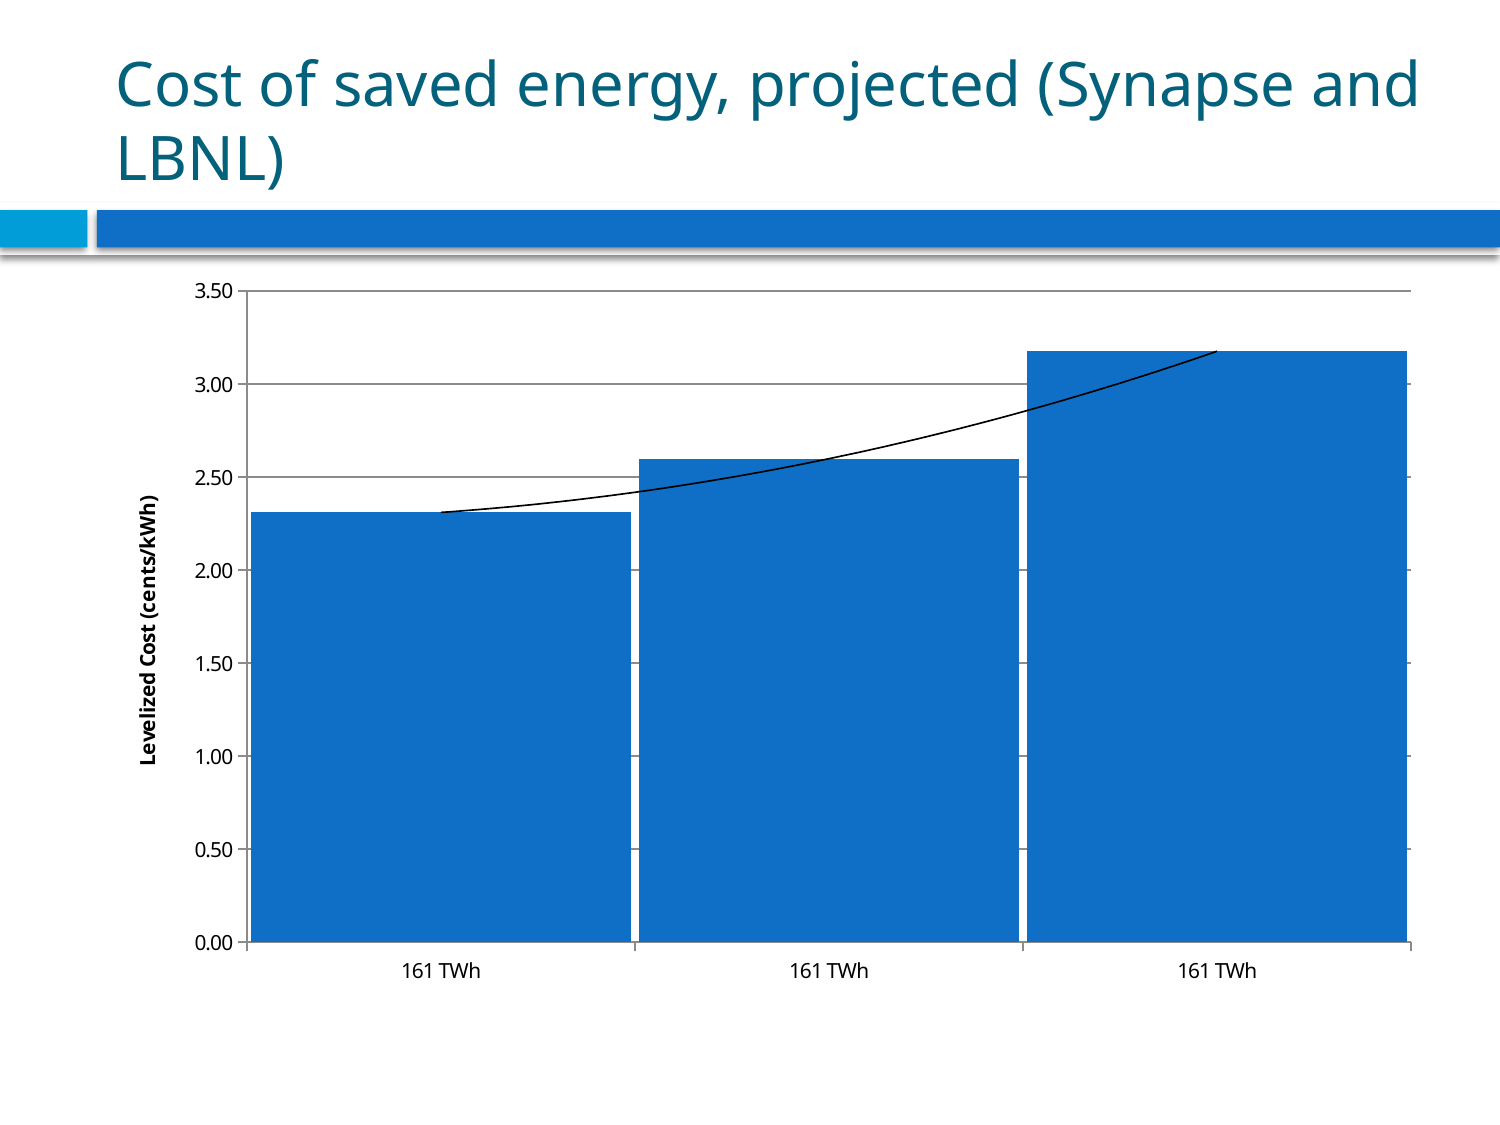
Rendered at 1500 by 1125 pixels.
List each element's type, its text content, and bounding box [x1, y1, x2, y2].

title Cost of saved energy, projected (Synapse and LBNL) [100, 37, 1438, 200]
chart [100, 262, 1439, 1001]
